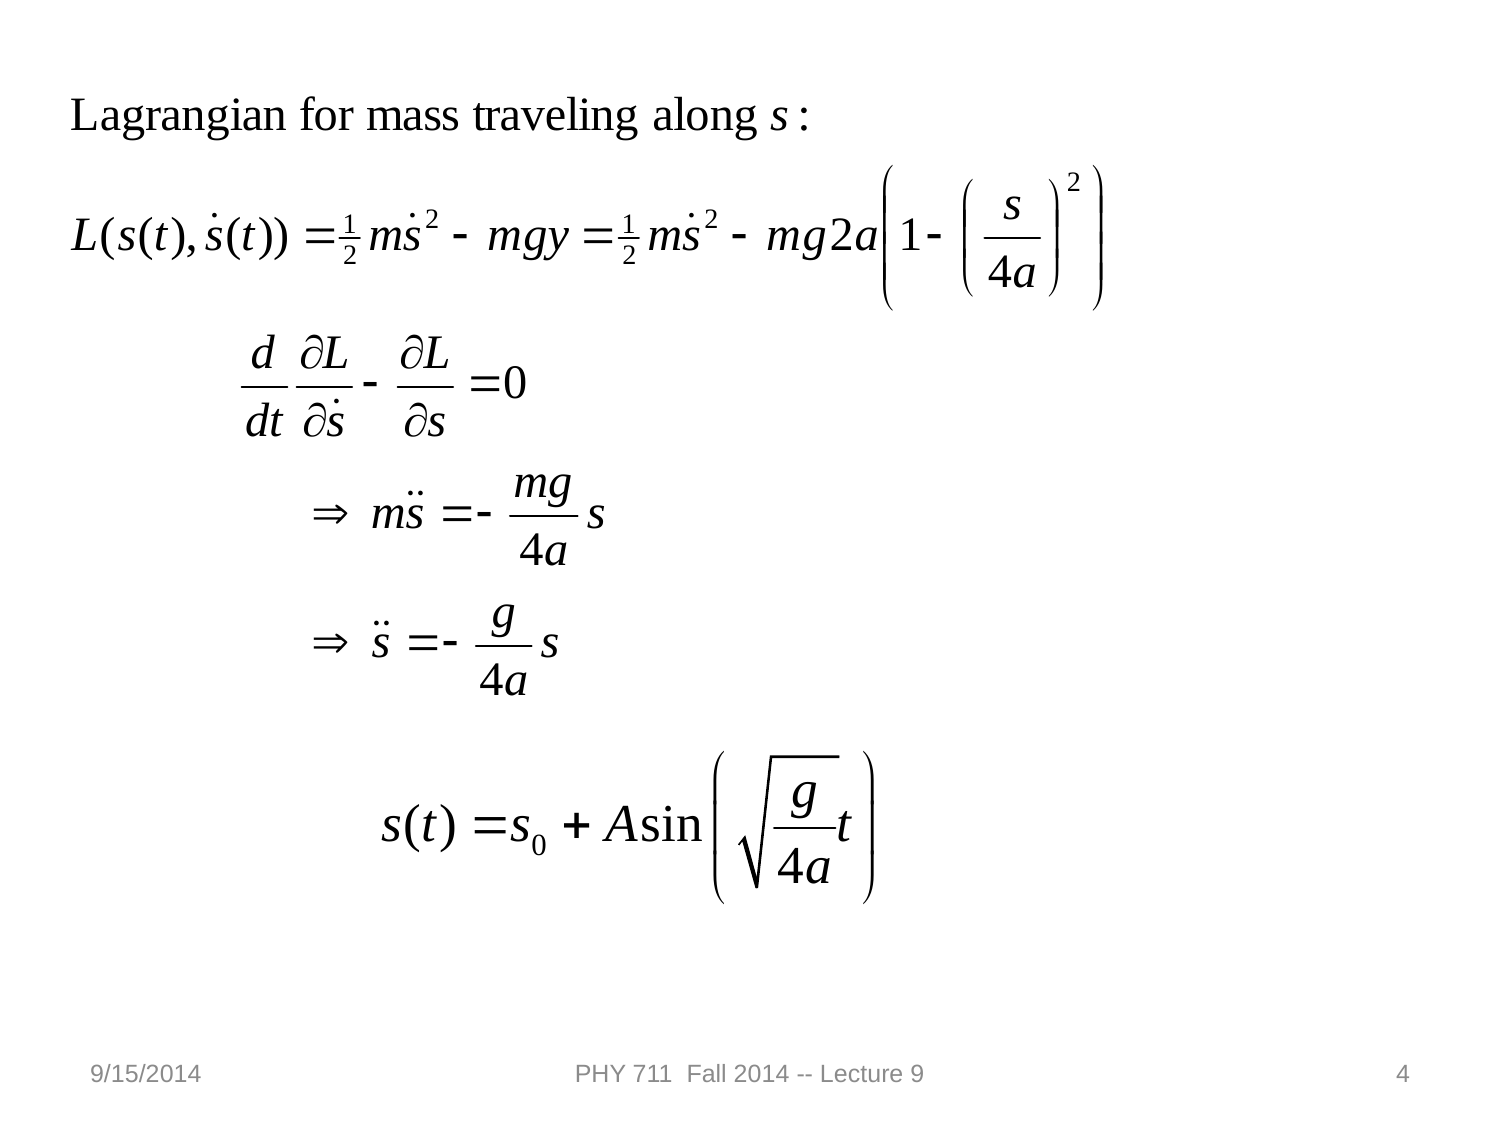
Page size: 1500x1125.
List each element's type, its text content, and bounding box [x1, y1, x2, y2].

slide_number 4 [1074, 1042, 1425, 1103]
footer PHY 711 Fall 2014 -- Lecture 9 [512, 1042, 988, 1103]
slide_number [75, 1042, 425, 1103]
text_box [375, 743, 888, 913]
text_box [62, 87, 1119, 320]
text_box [233, 319, 617, 705]
